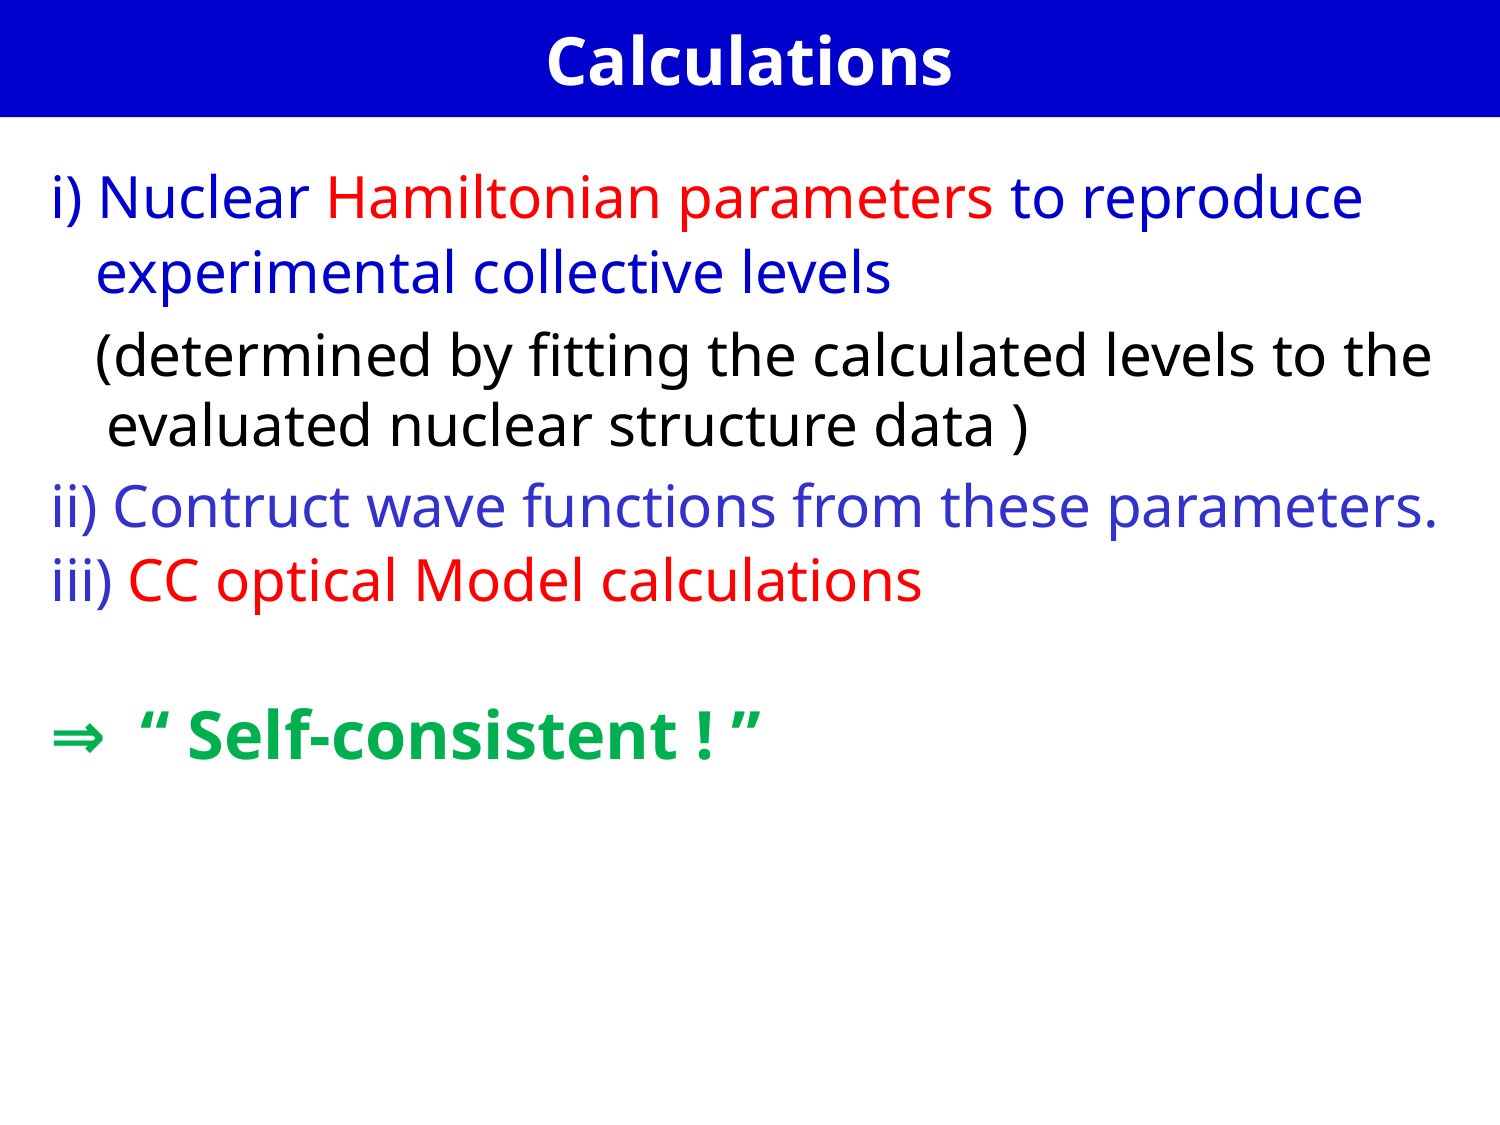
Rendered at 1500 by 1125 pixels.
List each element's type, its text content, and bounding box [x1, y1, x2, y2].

title Calculations [0, 0, 1500, 118]
list i) Nuclear Hamiltonian parameters to reproduce experimental collective levels (determined by fitting the calculated levels to the evaluated nuclear structure data ) ii) Contruct wave functions from these parameters. iii) CC optical Model calculations ⇒ “ Self-consistent ! ” [34, 160, 1500, 1125]
